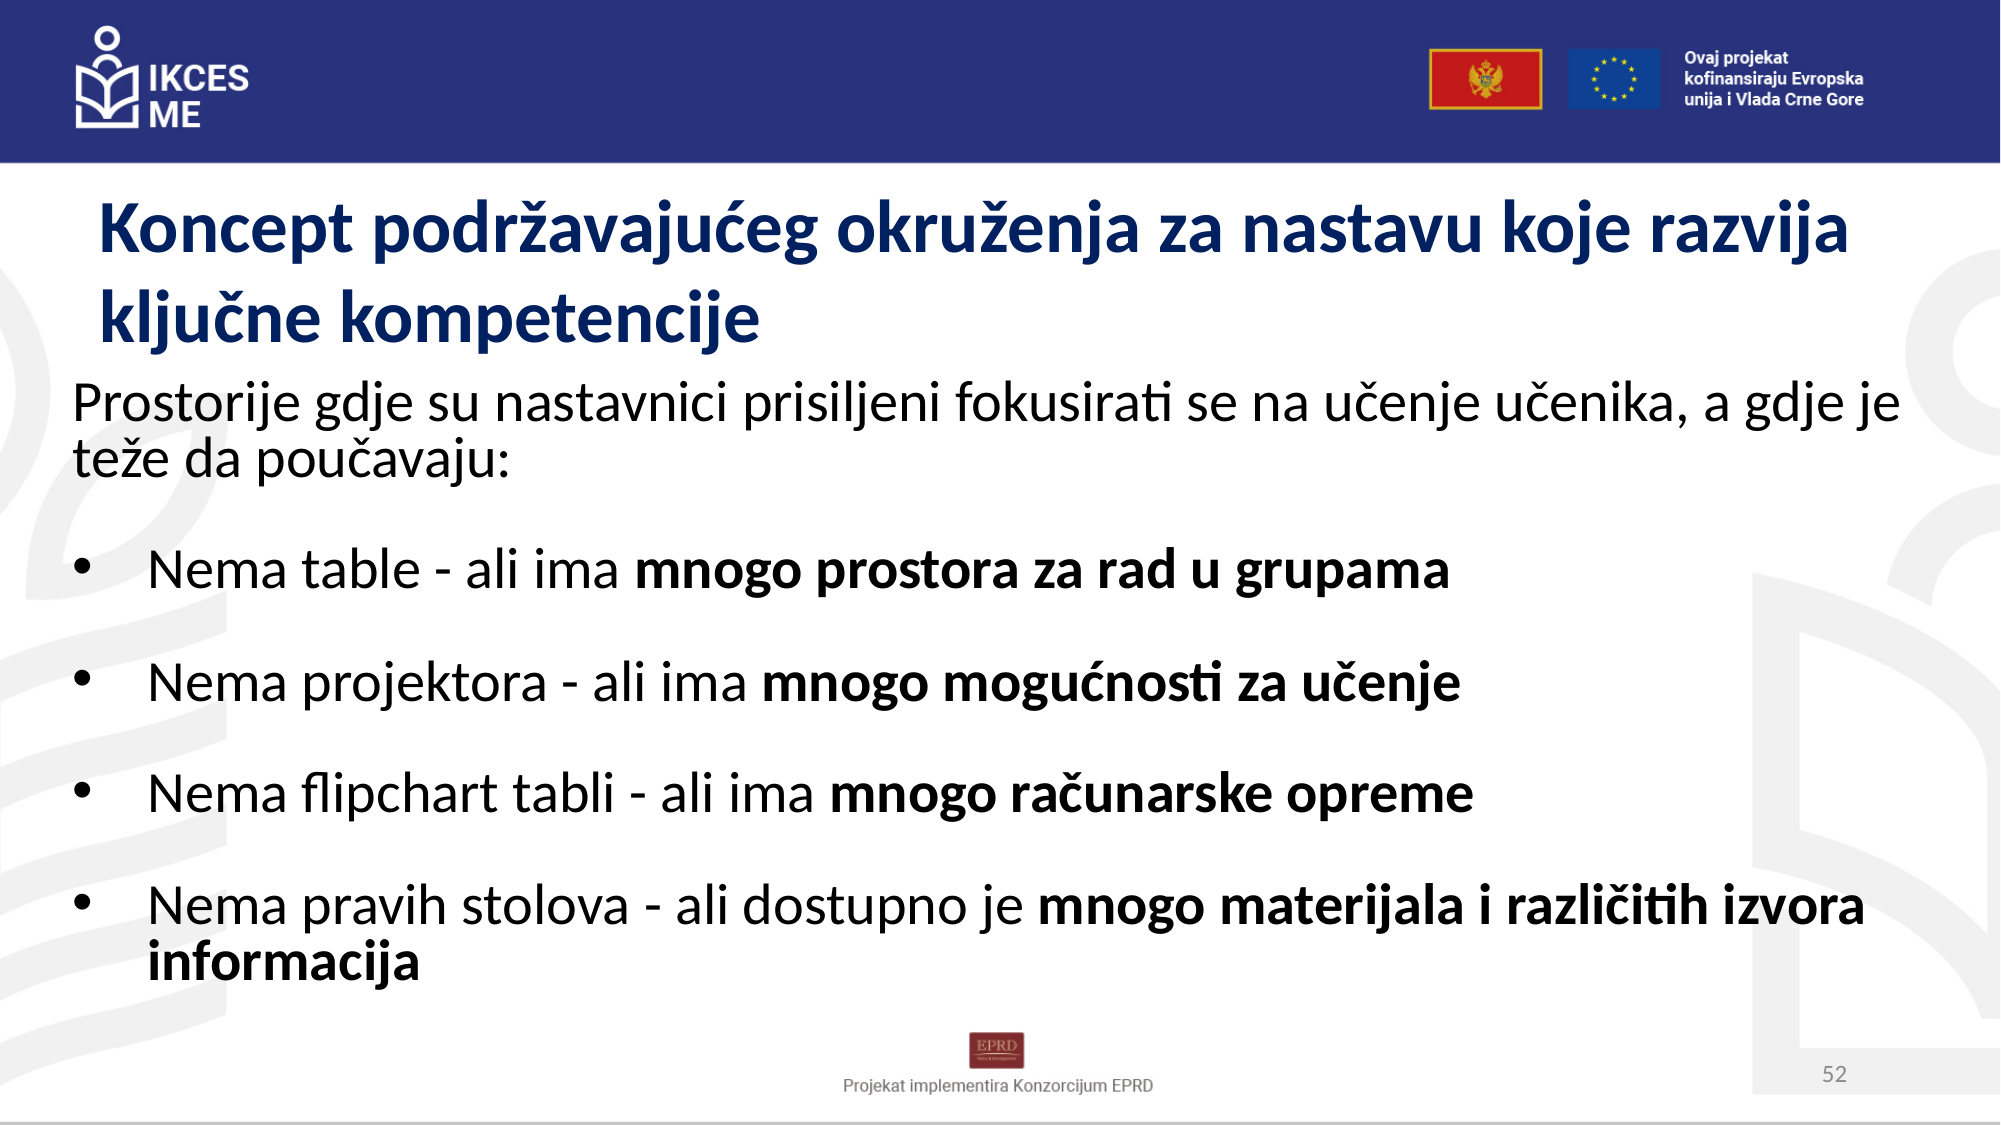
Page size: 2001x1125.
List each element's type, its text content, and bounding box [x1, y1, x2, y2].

slide_number 52 [1412, 1042, 1863, 1103]
text_box Koncept podržavajućeg okruženja za nastavu koje razvija ključne kompetencije [84, 169, 1930, 365]
picture [0, 0, 2001, 1125]
text_box Prostorije gdje su nastavnici prisiljeni fokusirati se na učenje učenika, a gdje je teže da poučavaju: Nema table - ali ima mnogo prostora za rad u grupama Nema projektora - ali ima mnogo mogućnosti za učenje Nema flipchart tabli - ali ima mnogo računarske opreme Nema pravih stolova - ali dostupno je mnogo materijala i različitih izvora informacija [57, 368, 1972, 1020]
